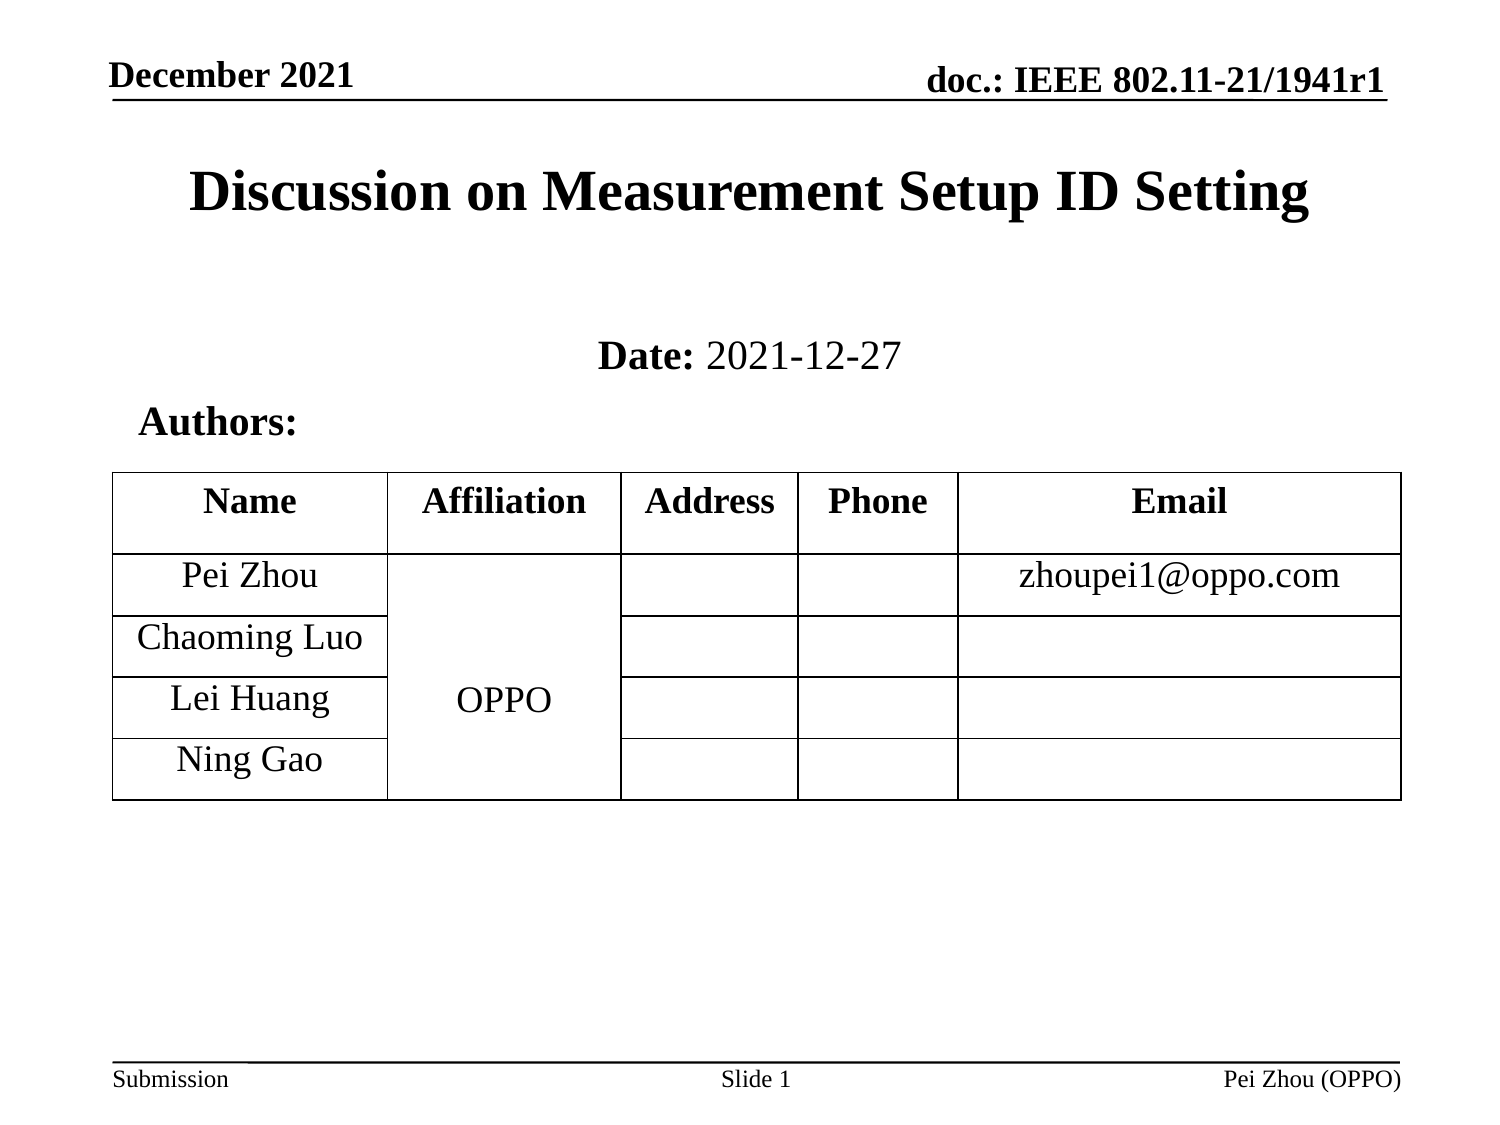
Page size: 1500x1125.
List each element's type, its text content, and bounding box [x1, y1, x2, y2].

table_cell [622, 617, 797, 676]
footer Pei Zhou (OPPO) [949, 1061, 1402, 1093]
text_box Authors: [112, 385, 350, 449]
table_cell Ning Gao [113, 739, 387, 799]
table_cell [799, 739, 957, 799]
table_header Phone [799, 473, 957, 553]
table_cell [799, 617, 957, 676]
table_cell [622, 555, 797, 615]
table_cell [799, 555, 957, 615]
table_cell [959, 678, 1400, 738]
table_cell [622, 739, 797, 799]
table_cell OPPO [388, 555, 620, 799]
table_header Email [959, 473, 1400, 553]
table_header Affiliation [388, 473, 620, 553]
table_header Name [113, 473, 387, 553]
table_cell [959, 739, 1400, 799]
table_cell [622, 678, 797, 738]
table_cell Pei Zhou [113, 555, 387, 615]
slide_number Slide 1 [720, 1061, 792, 1093]
table_cell [799, 678, 957, 738]
table_cell Lei Huang [113, 678, 387, 738]
list Date: 2021-12-27 [112, 320, 1388, 383]
table_cell Chaoming Luo [113, 617, 387, 676]
table_cell zhoupei1@oppo.com [959, 555, 1400, 615]
table_cell [959, 617, 1400, 676]
title Discussion on Measurement Setup ID Setting [112, 99, 1388, 275]
table_header Address [622, 473, 797, 553]
